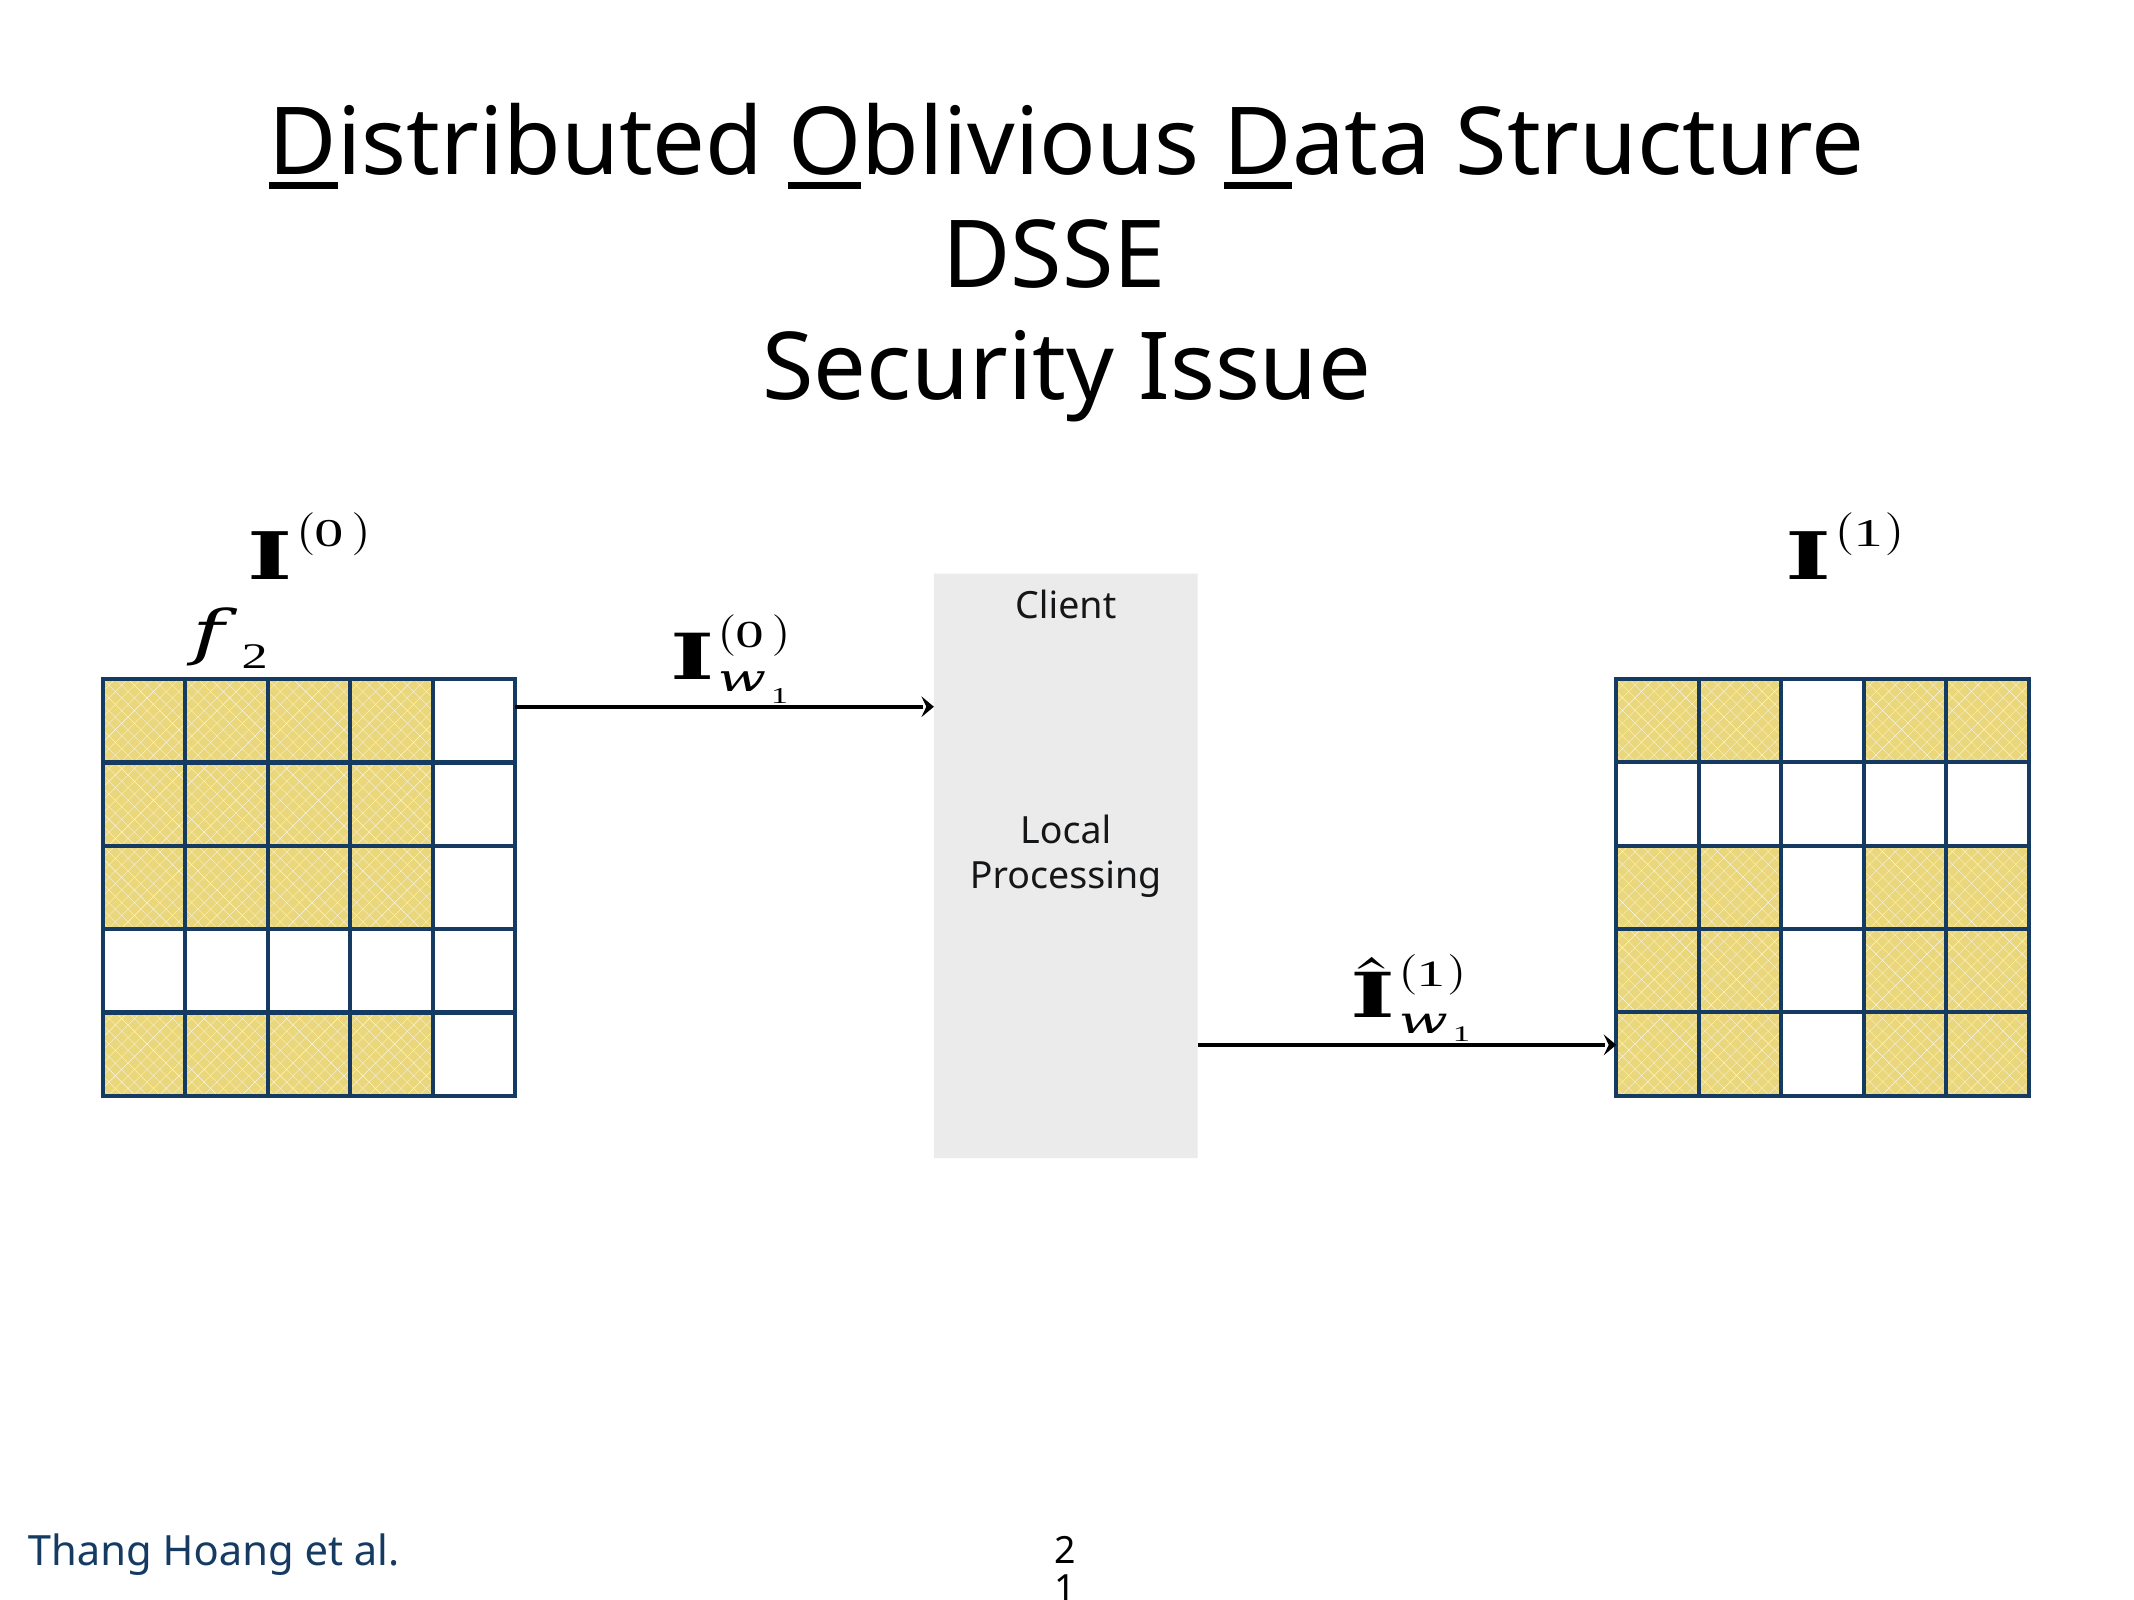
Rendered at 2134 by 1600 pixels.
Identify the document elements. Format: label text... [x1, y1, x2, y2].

slide_number 21 [1045, 1517, 1086, 1581]
text_box Client Local Processing [932, 572, 1200, 1160]
title Distributed Oblivious Data Structure DSSE Security Issue [155, 72, 1978, 428]
